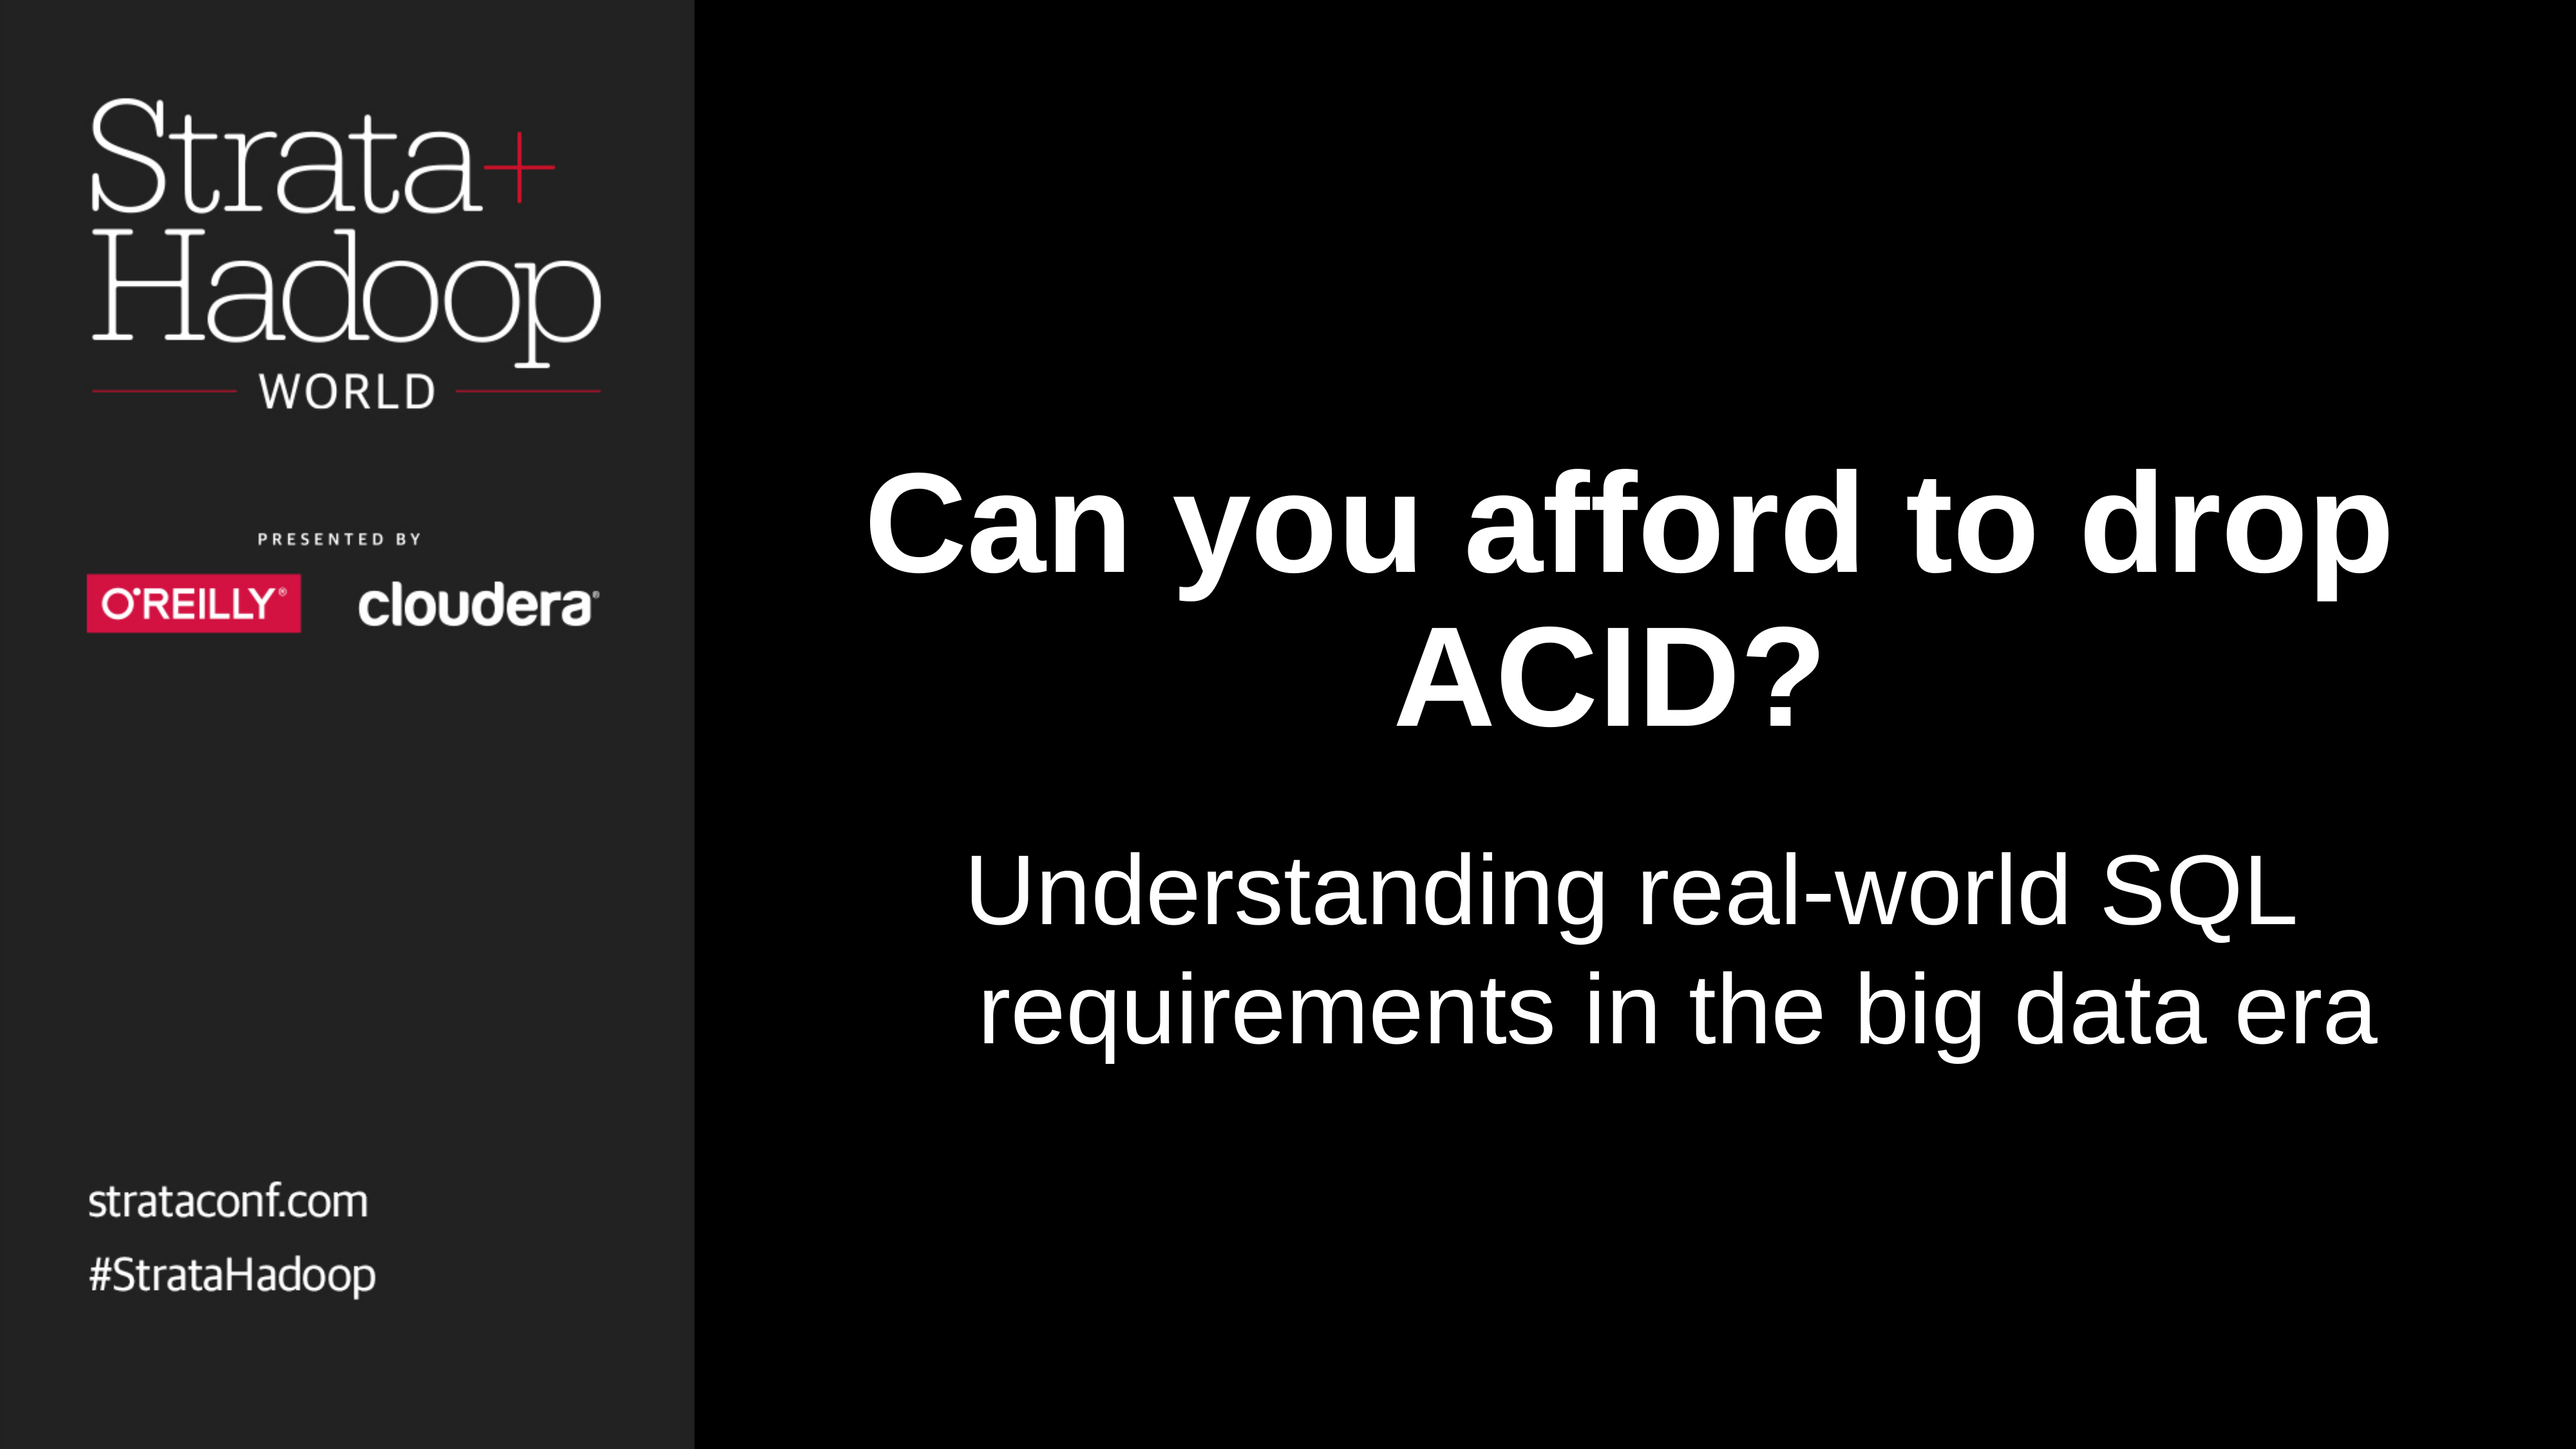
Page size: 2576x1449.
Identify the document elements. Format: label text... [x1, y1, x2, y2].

title Can you afford to drop ACID? [822, 0, 2438, 761]
picture [0, 0, 2576, 1449]
list Understanding real-world SQL requirements in the big data era [822, 821, 2438, 1449]
